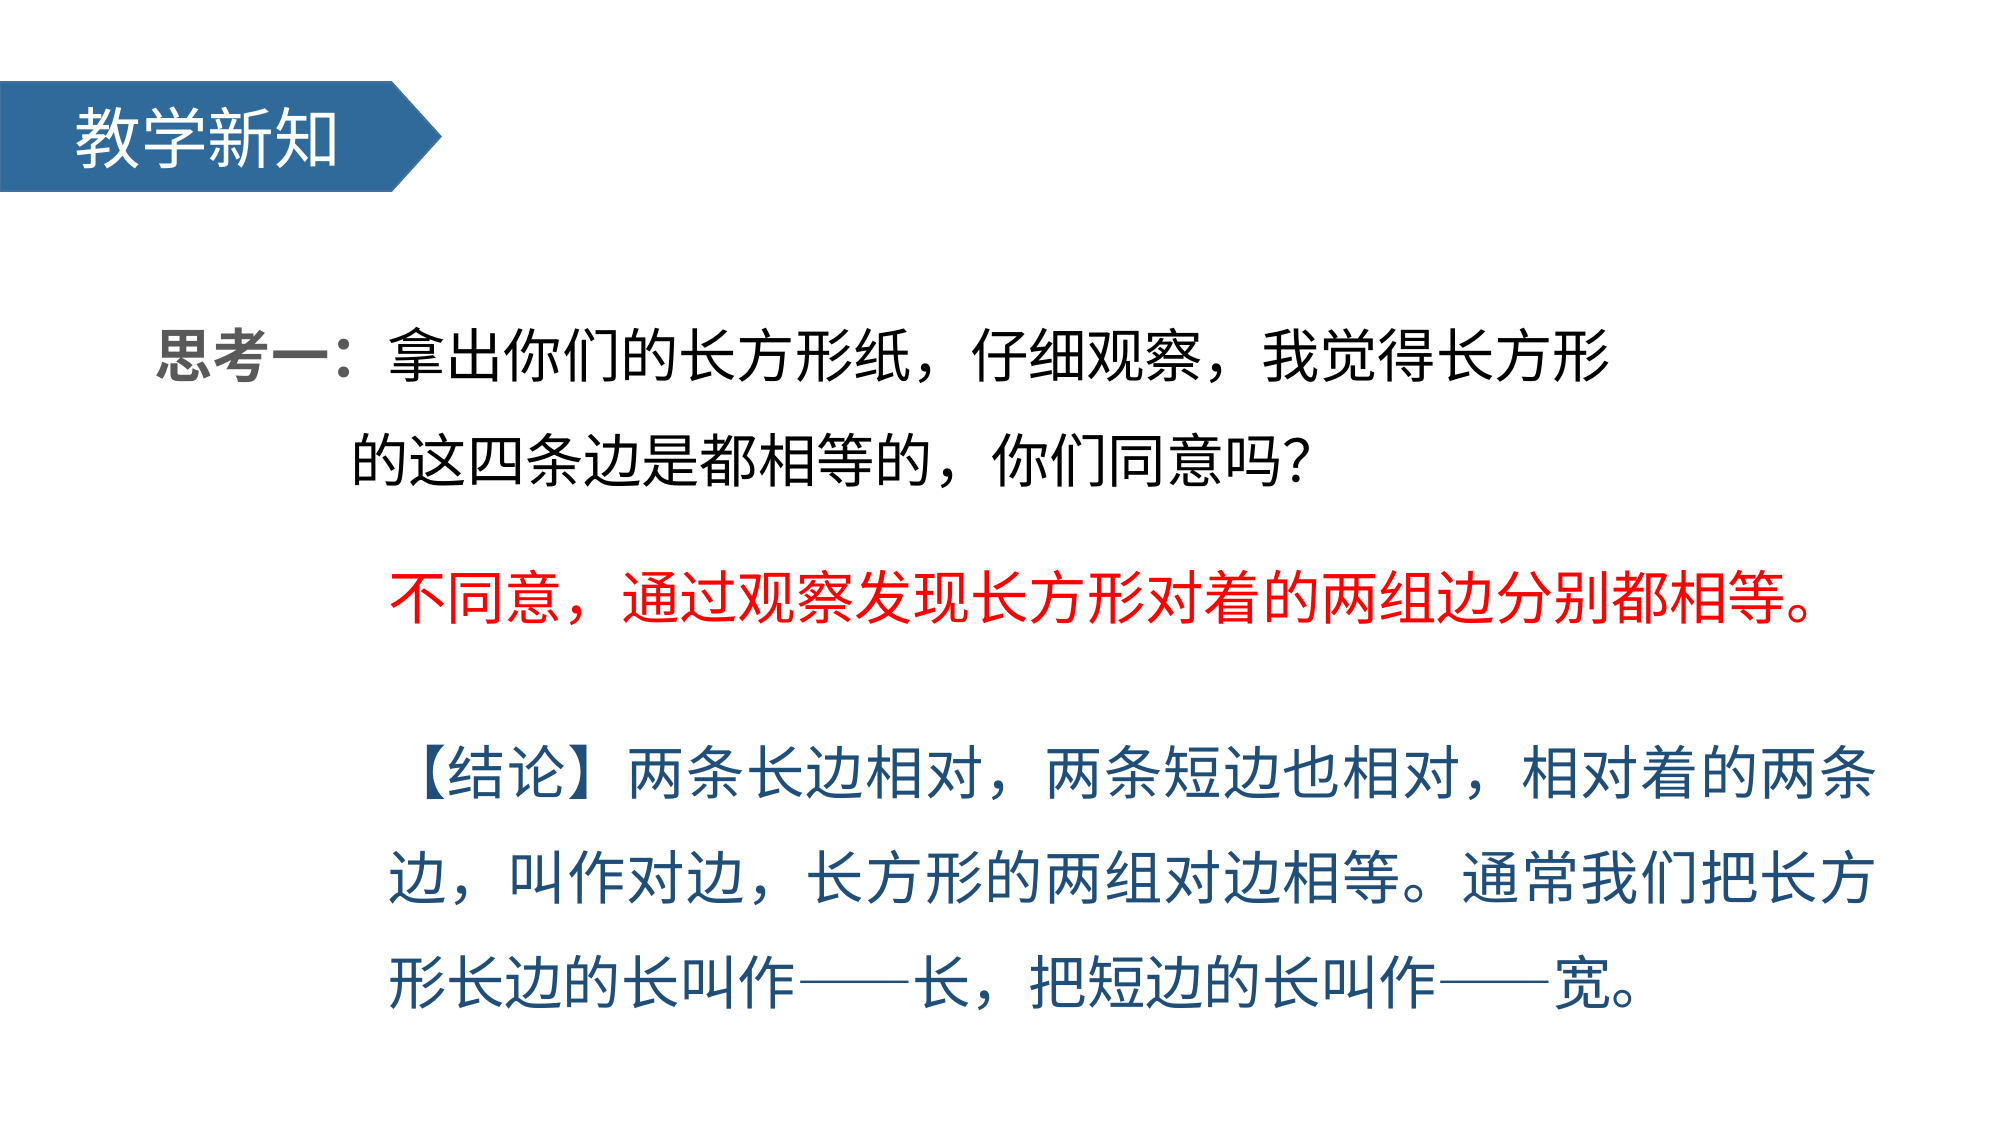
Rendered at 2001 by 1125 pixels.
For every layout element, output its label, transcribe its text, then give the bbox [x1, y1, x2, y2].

text_box 思考一：拿出你们的长方形纸，仔细观察，我觉得长方形 的这四条边是都相等的，你们同意吗？ [139, 276, 1763, 502]
text_box 不同意，通过观察发现长方形对着的两组边分别都相等。 【结论】两条长边相对，两条短边也相对，相对着的两条边，叫作对边，长方形的两组对边相等。通常我们把长方形长边的长叫作——长，把短边的长叫作——宽。 [373, 553, 1894, 1024]
text_box 教学新知 [0, 82, 441, 191]
